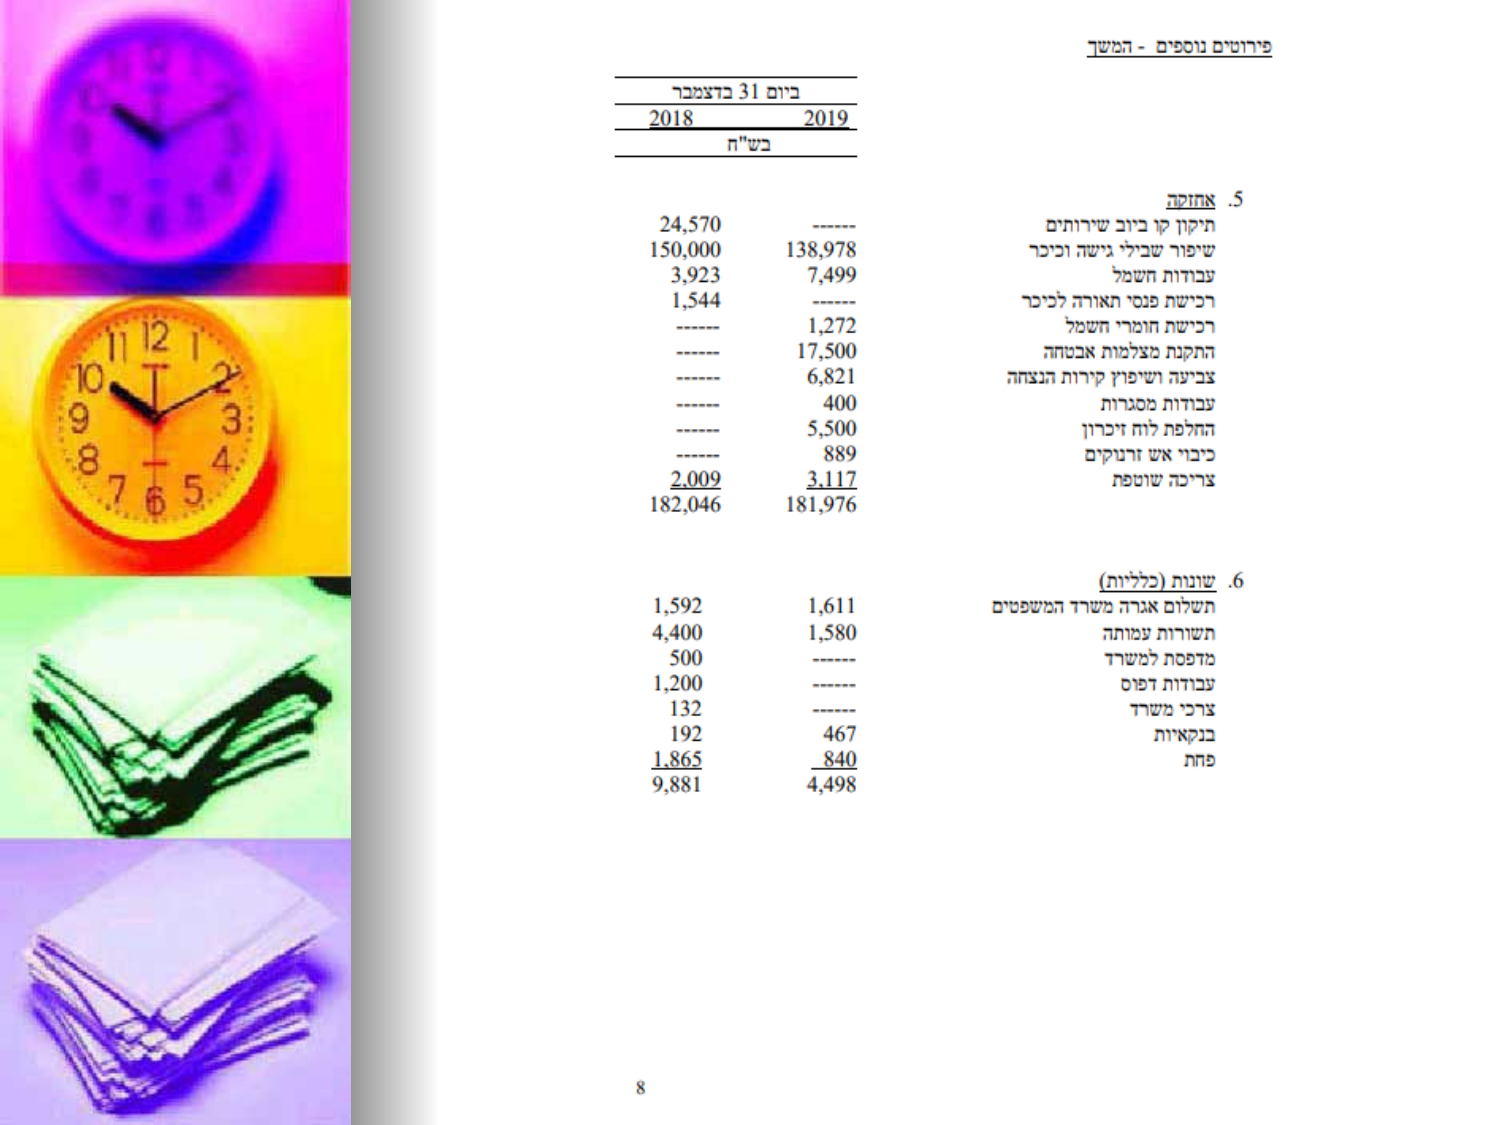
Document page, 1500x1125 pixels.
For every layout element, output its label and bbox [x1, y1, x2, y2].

picture [604, 22, 1282, 1118]
picture [0, 0, 351, 1125]
